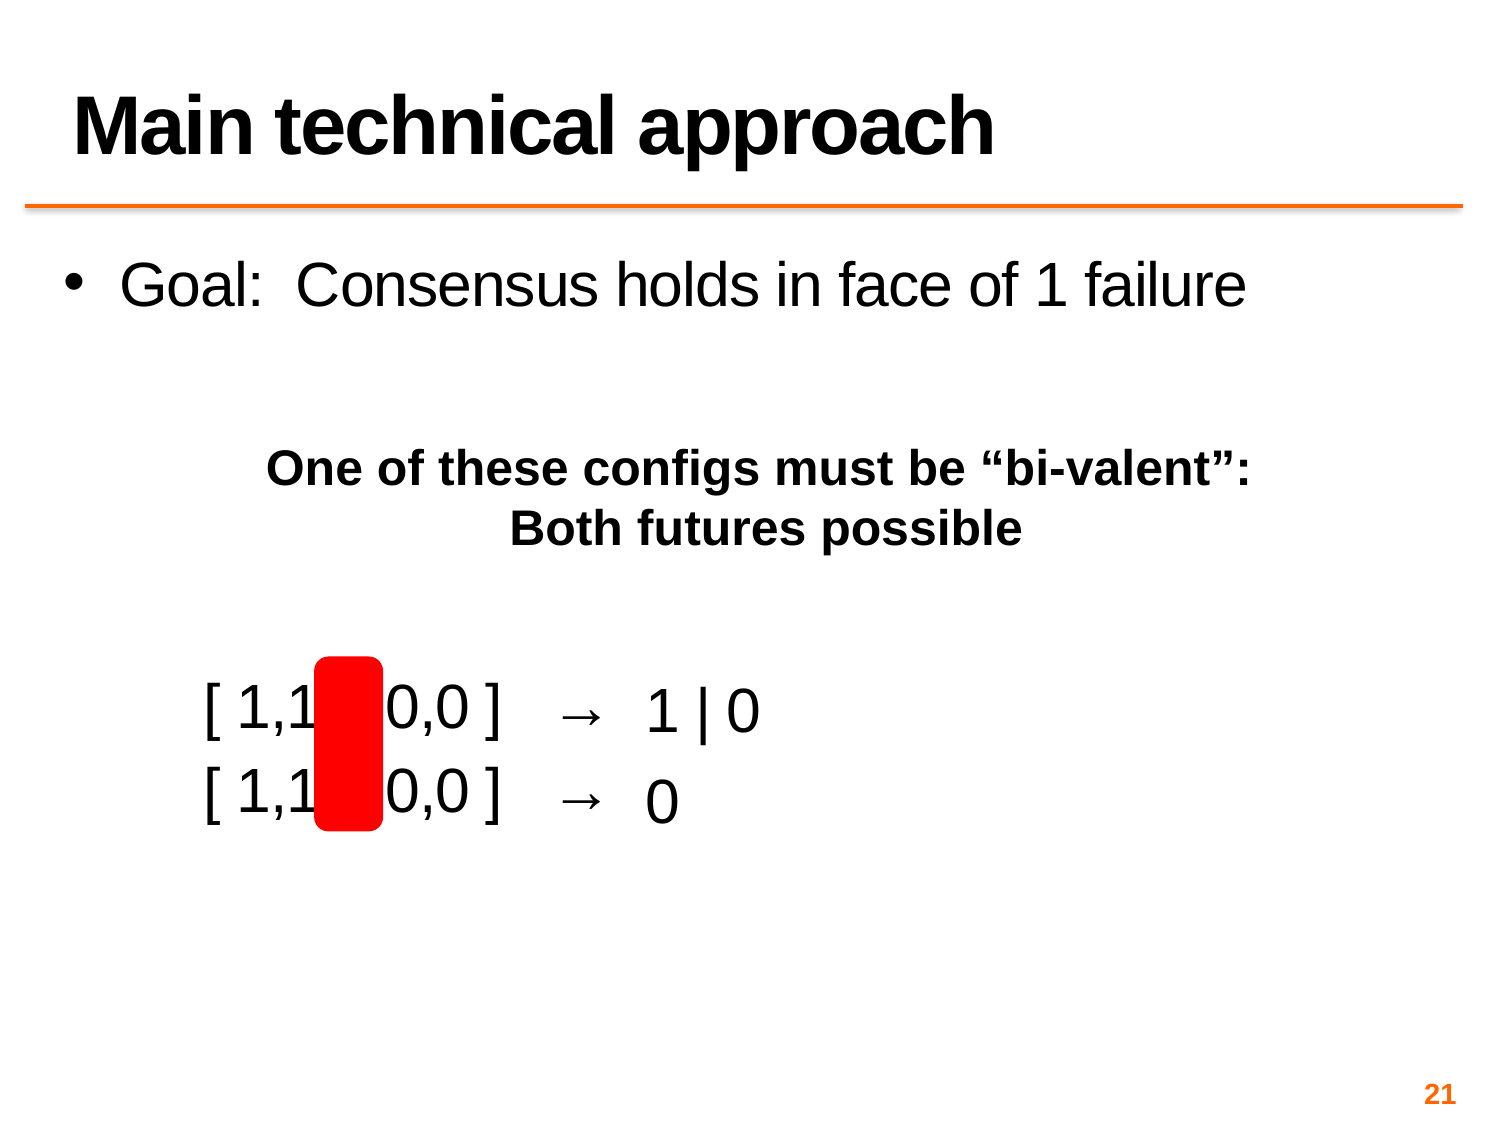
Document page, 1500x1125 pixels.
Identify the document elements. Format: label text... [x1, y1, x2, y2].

slide_number 21 [1112, 1074, 1463, 1110]
text_box One of these configs must be “bi-valent”: Both futures possible [245, 428, 1288, 564]
list Goal: Consensus holds in face of 1 failure [ 1,1,0,0,0 ] → [ 1,1,1,0,0 ] → [57, 237, 1500, 1060]
title Main technical approach [57, 2, 1463, 178]
text_box [316, 658, 382, 830]
text_box 1 | 0 0 [639, 663, 771, 856]
